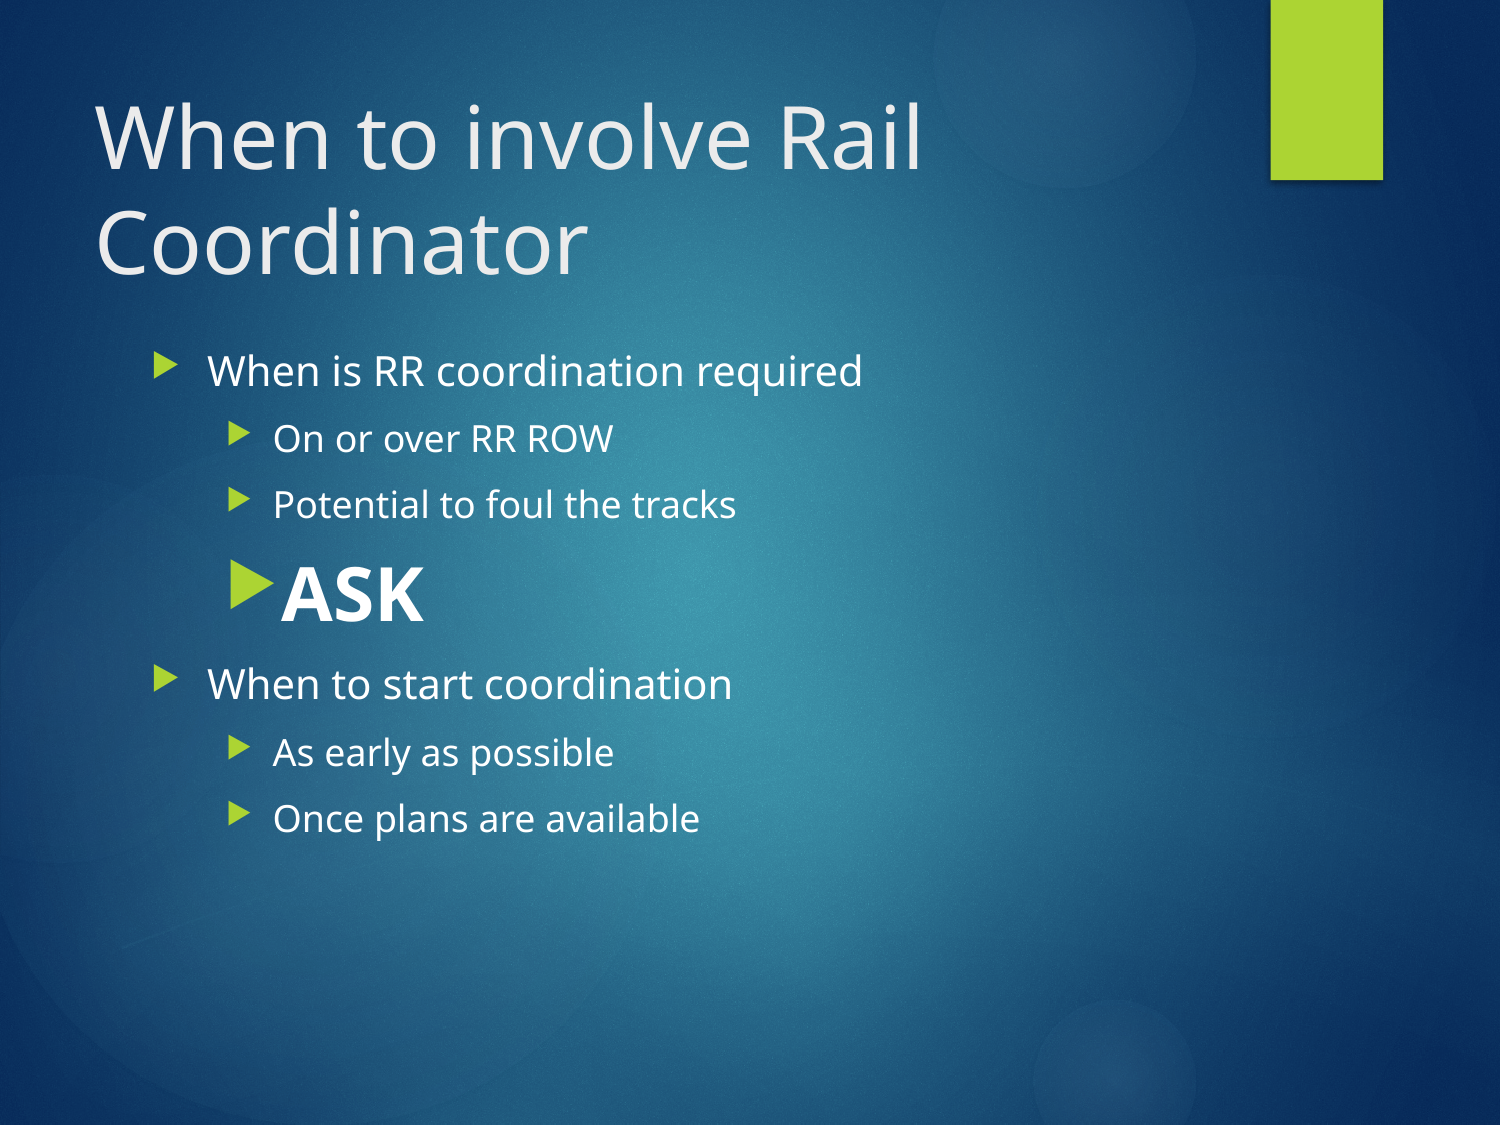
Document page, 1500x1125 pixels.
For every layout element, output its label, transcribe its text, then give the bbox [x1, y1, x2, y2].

title When to involve Rail Coordinator [79, 74, 1237, 304]
list When is RR coordination required On or over RR ROW Potential to foul the tracks ASK When to start coordination As early as possible Once plans are available [135, 336, 1237, 1040]
